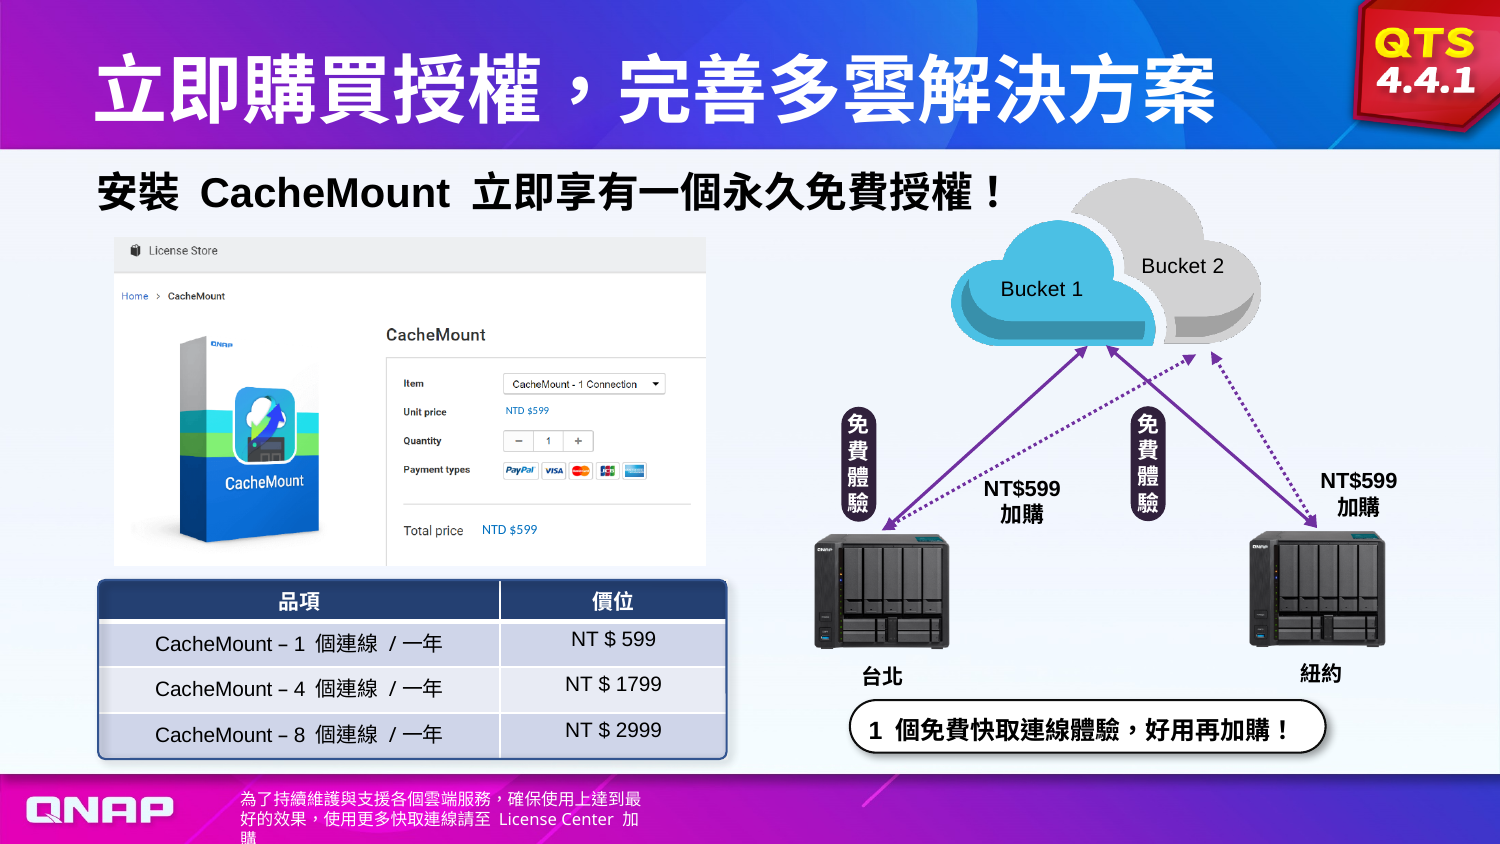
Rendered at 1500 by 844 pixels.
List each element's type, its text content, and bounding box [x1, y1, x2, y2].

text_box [1105, 345, 1317, 528]
text_box 安裝 CacheMount 立即享有一個永久免費授權！ [81, 158, 1023, 224]
text_box 為了持續維護與支援各個雲端服務，確保使用上達到最好的效果，使用更多快取連線請至 License Center 加購 [225, 781, 668, 844]
text_box 台北 [846, 655, 927, 696]
text_box 紐約 [1285, 652, 1365, 693]
text_box [848, 712, 853, 741]
text_box 1 個免費快取連線體驗，好用再加購！ [853, 707, 1311, 753]
text_box [97, 578, 728, 761]
text_box NT$599 加購 [979, 531, 1079, 535]
text_box 免費 體驗 [833, 403, 881, 524]
picture [0, 0, 1500, 844]
title 立即購買授權，完善多雲解決方案 [77, 38, 1500, 149]
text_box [884, 345, 1088, 354]
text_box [881, 354, 1197, 531]
text_box [856, 699, 1327, 751]
text_box NT$599 加購 [1318, 459, 1417, 527]
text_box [114, 237, 706, 566]
